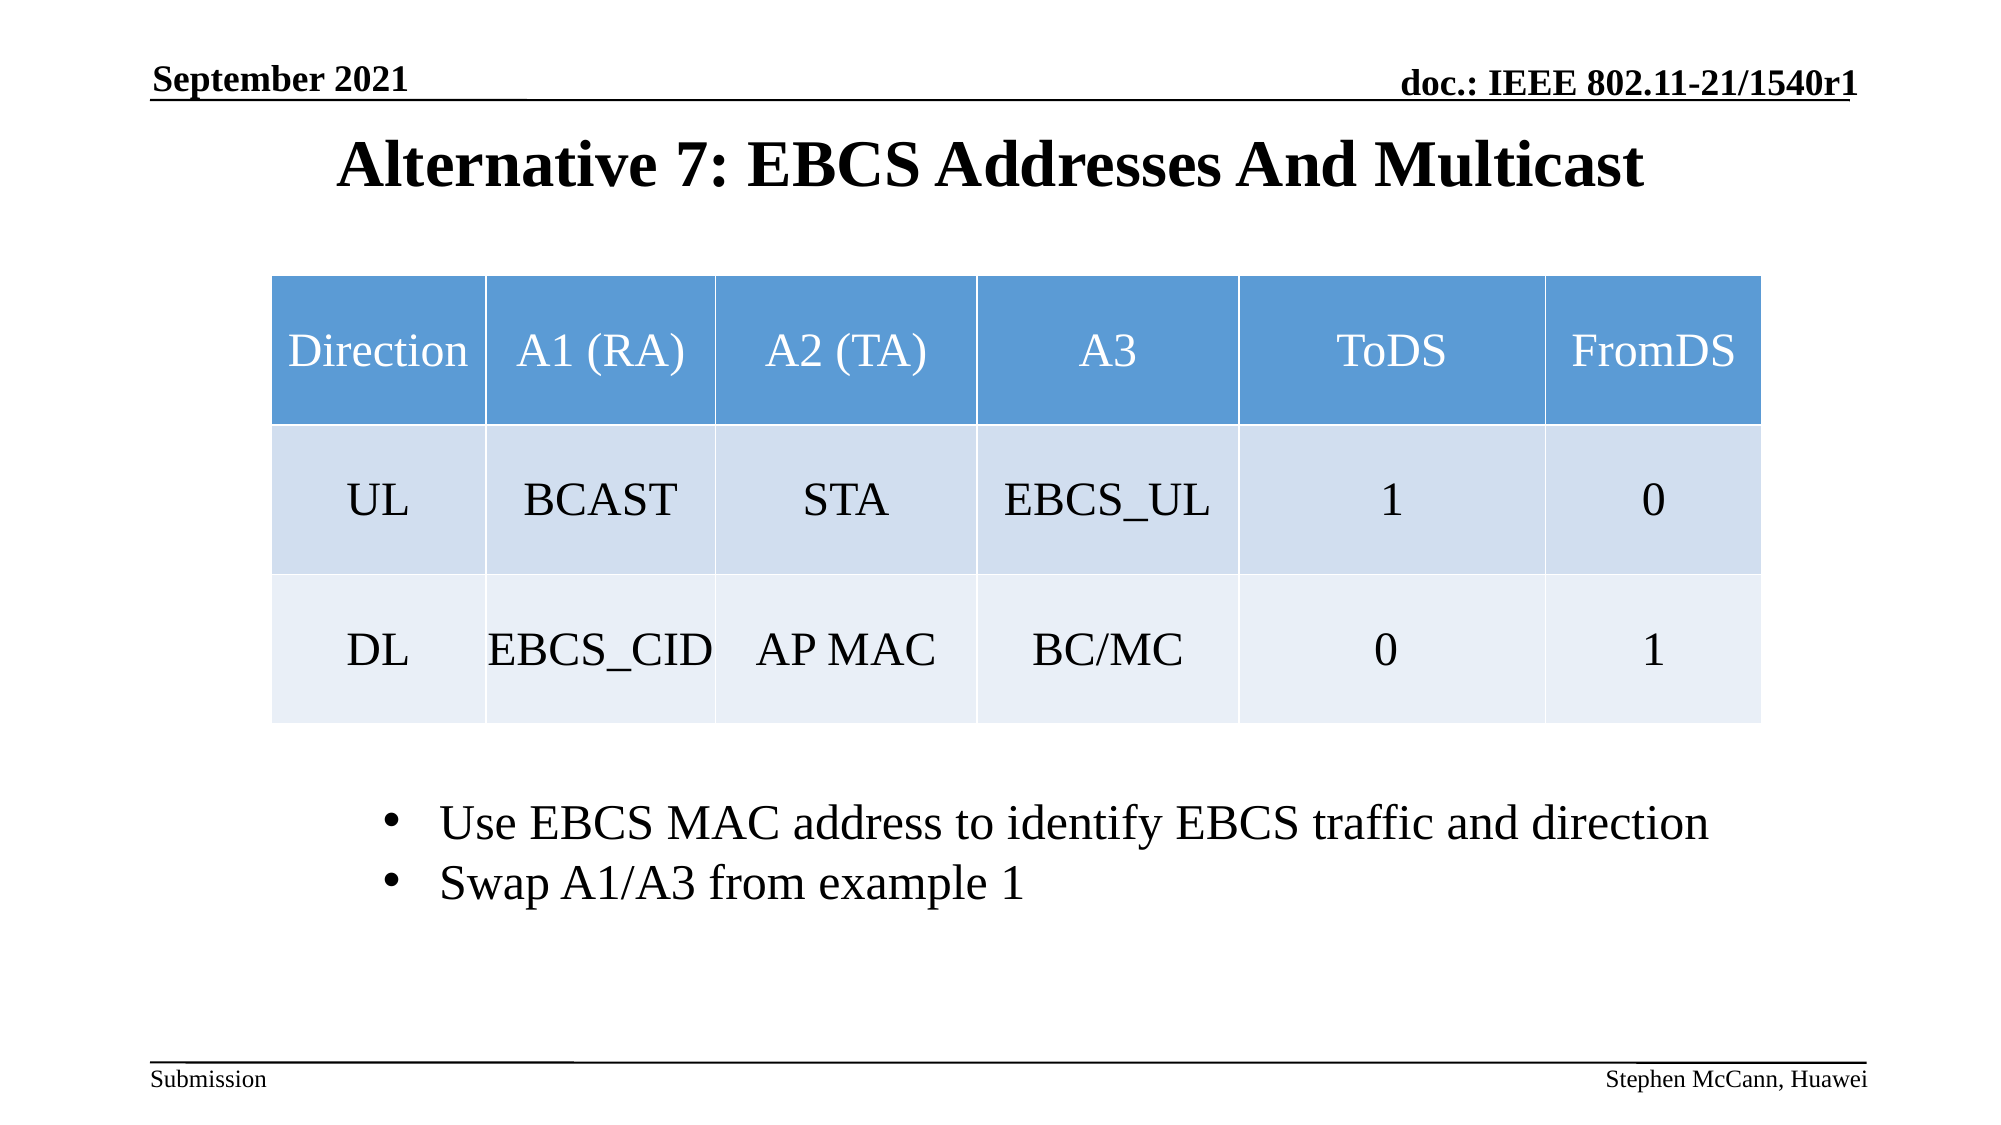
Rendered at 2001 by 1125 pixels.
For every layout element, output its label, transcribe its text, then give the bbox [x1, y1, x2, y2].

table_cell STA [716, 426, 976, 574]
table_cell BC/MC [978, 575, 1238, 723]
table_header FromDS [1546, 288, 1761, 424]
table_cell BCAST [487, 426, 715, 574]
text_box Use EBCS MAC address to identify EBCS traffic and direction Swap A1/A3 from example 1 [368, 781, 1726, 917]
table_header A2 (TA) [716, 288, 976, 424]
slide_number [152, 54, 563, 100]
table_header ToDS [1240, 288, 1545, 424]
table_header A1 (RA) [487, 288, 715, 424]
table_cell AP MAC [716, 575, 976, 723]
table_cell 1 [1240, 426, 1545, 574]
table_header A3 [978, 288, 1238, 424]
table_cell 1 [1546, 575, 1761, 723]
table_cell EBCS_UL [978, 426, 1238, 574]
table_header Direction [272, 288, 485, 424]
table_cell UL [272, 426, 485, 574]
table_cell 0 [1240, 575, 1545, 723]
table_cell DL [272, 575, 485, 723]
text_box [734, 382, 1185, 443]
footer Stephen McCann, Huawei [1171, 1061, 1869, 1093]
table_cell EBCS_CID [487, 575, 715, 723]
table_cell 0 [1546, 426, 1761, 574]
title Alternative 7: EBCS Addresses And Multicast [149, 112, 1850, 288]
